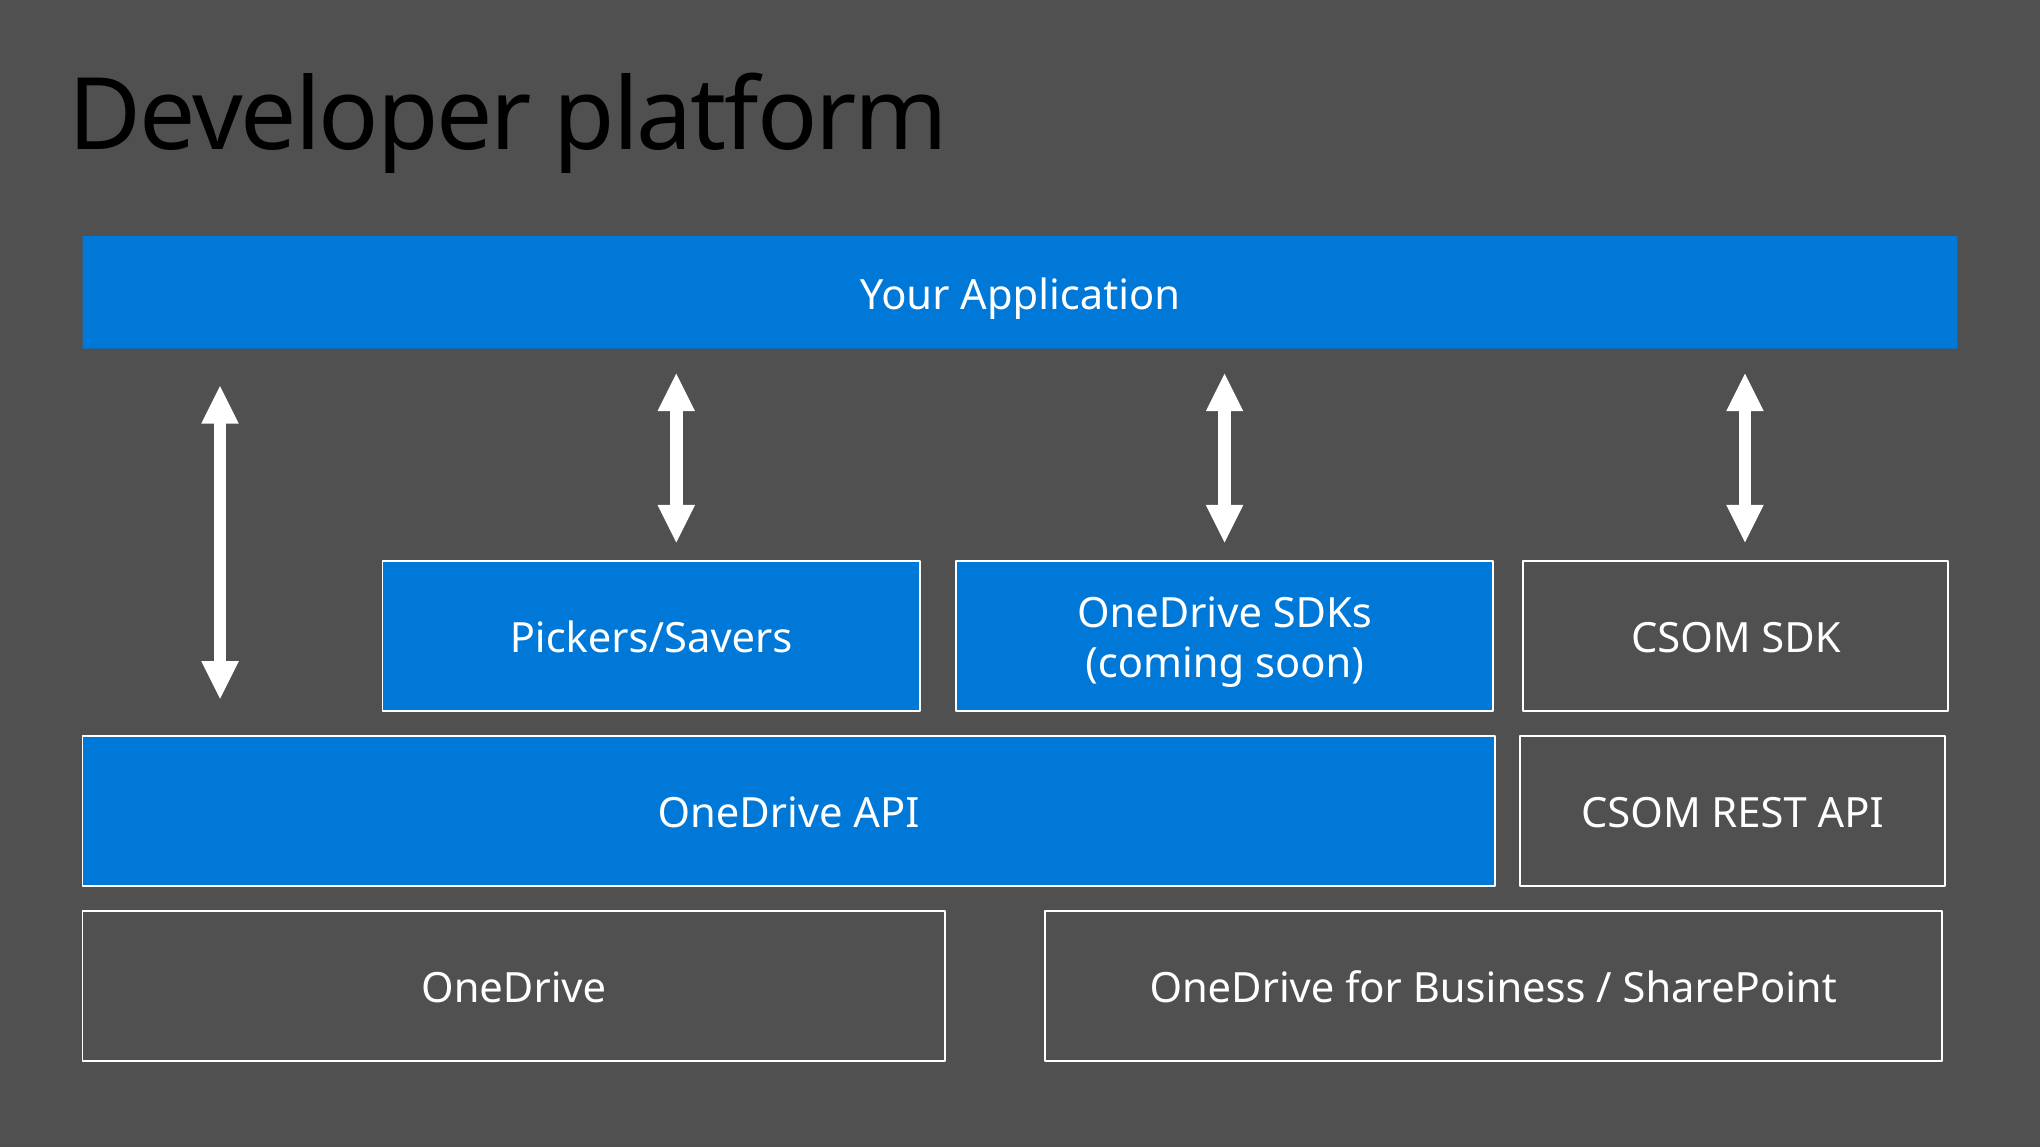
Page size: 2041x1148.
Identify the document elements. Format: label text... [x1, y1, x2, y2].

text_box OneDrive [82, 910, 946, 1062]
text_box CSOM REST API [1519, 735, 1946, 887]
text_box OneDrive API [82, 735, 1496, 887]
text_box CSOM SDK [1522, 560, 1949, 712]
text_box Your Application [82, 235, 1958, 350]
text_box OneDrive SDKs (coming soon) [955, 560, 1494, 712]
title Developer platform [45, 48, 1996, 199]
text_box OneDrive for Business / SharePoint [1044, 910, 1943, 1062]
text_box Pickers/Savers [382, 560, 921, 712]
